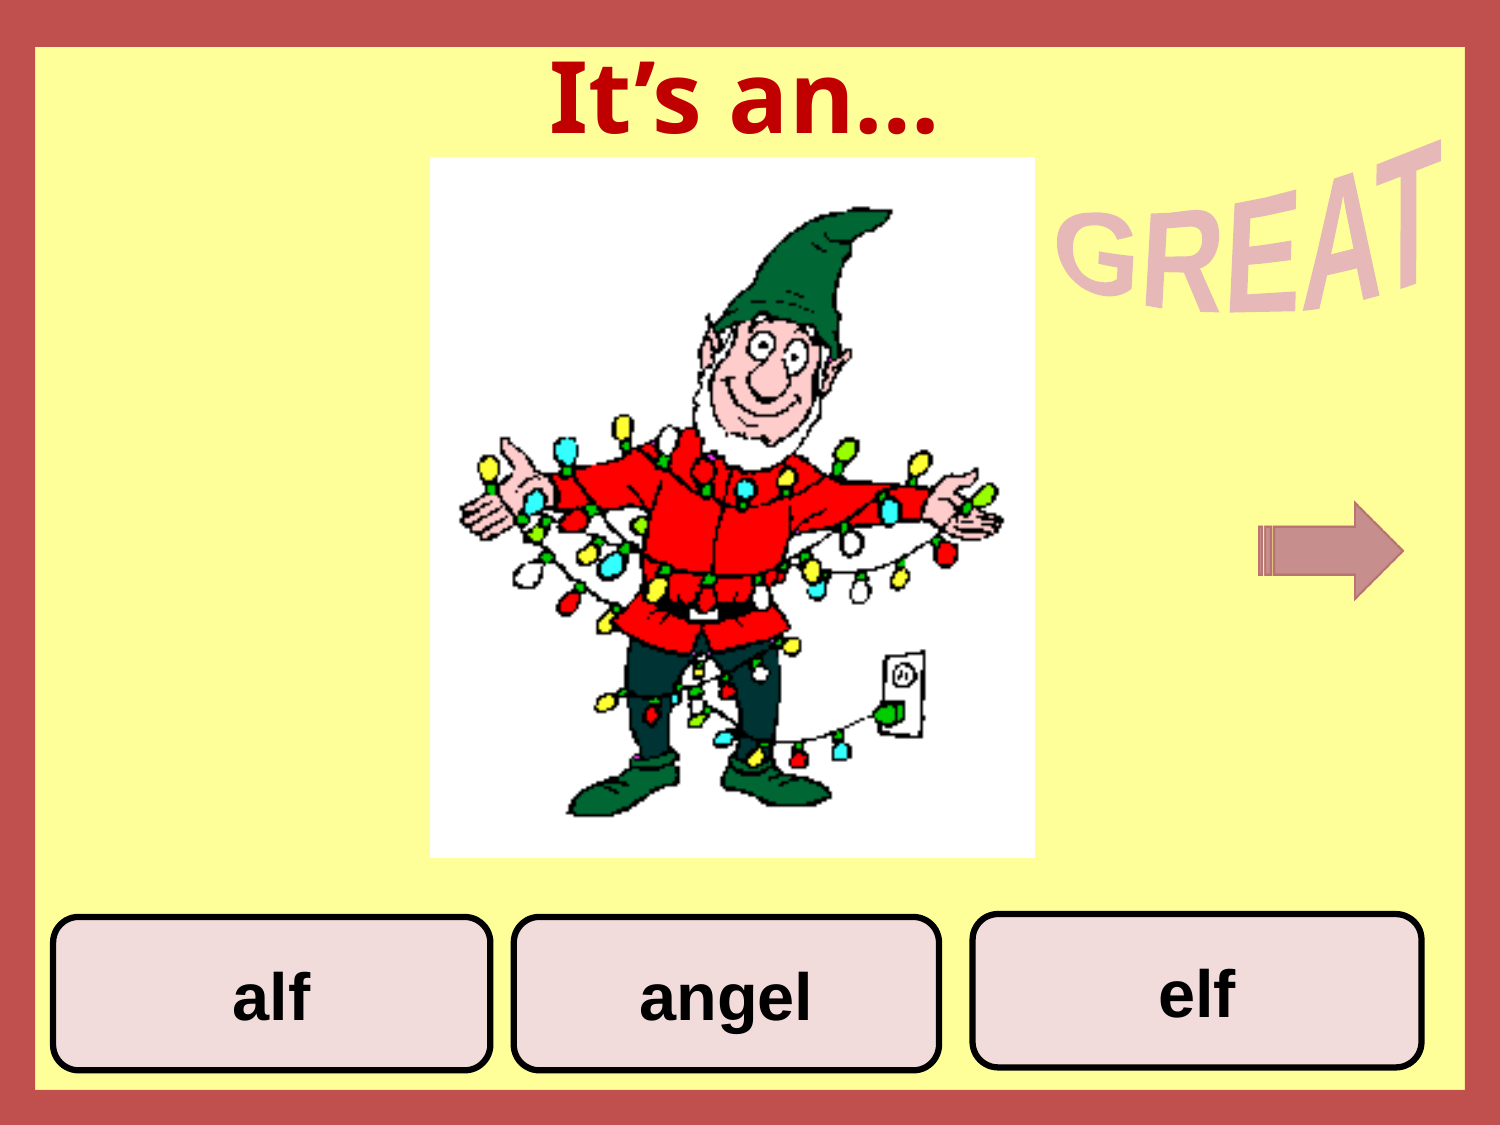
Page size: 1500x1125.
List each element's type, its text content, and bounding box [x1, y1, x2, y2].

text_box elf [972, 913, 1422, 1068]
text_box angel [513, 916, 940, 1071]
text_box [0, 45, 37, 1125]
picture [1257, 498, 1405, 602]
text_box [1463, 45, 1500, 1125]
text_box alf [53, 916, 491, 1071]
text_box [0, 0, 1500, 49]
title It’s an… [70, 49, 1421, 188]
picture [430, 157, 1036, 858]
text_box [33, 1088, 1463, 1125]
